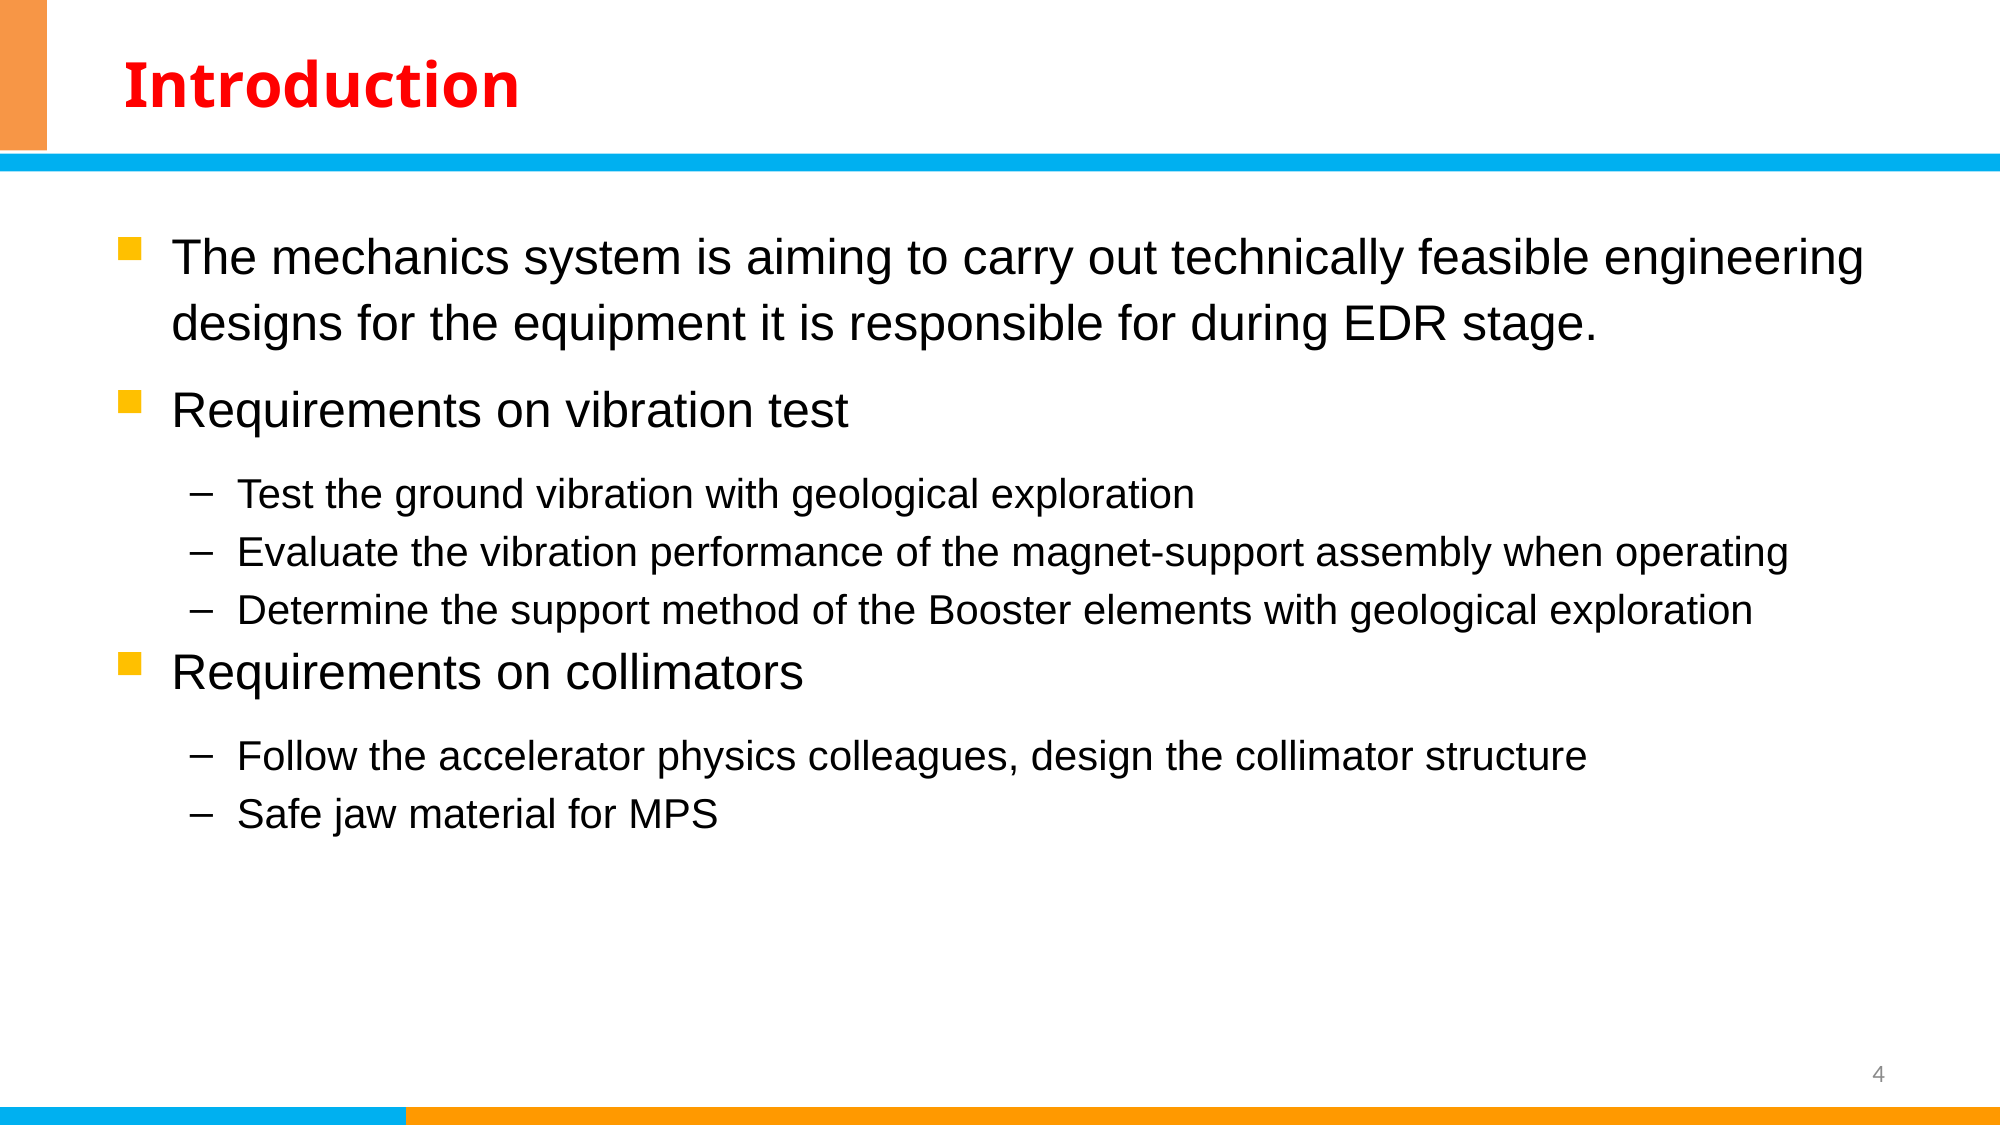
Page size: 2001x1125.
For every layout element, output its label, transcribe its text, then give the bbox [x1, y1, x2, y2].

list The mechanics system is aiming to carry out technically feasible engineering designs for the equipment it is responsible for during EDR stage. Requirements on vibration test Test the ground vibration with geological exploration Evaluate the vibration performance of the magnet-support assembly when operating Determine the support method of the Booster elements with geological exploration Requirements on collimators Follow the accelerator physics colleagues, design the collimator structure Safe jaw material for MPS [99, 210, 1900, 1005]
title Introduction [109, 23, 1875, 143]
slide_number 4 [1433, 1042, 1900, 1103]
